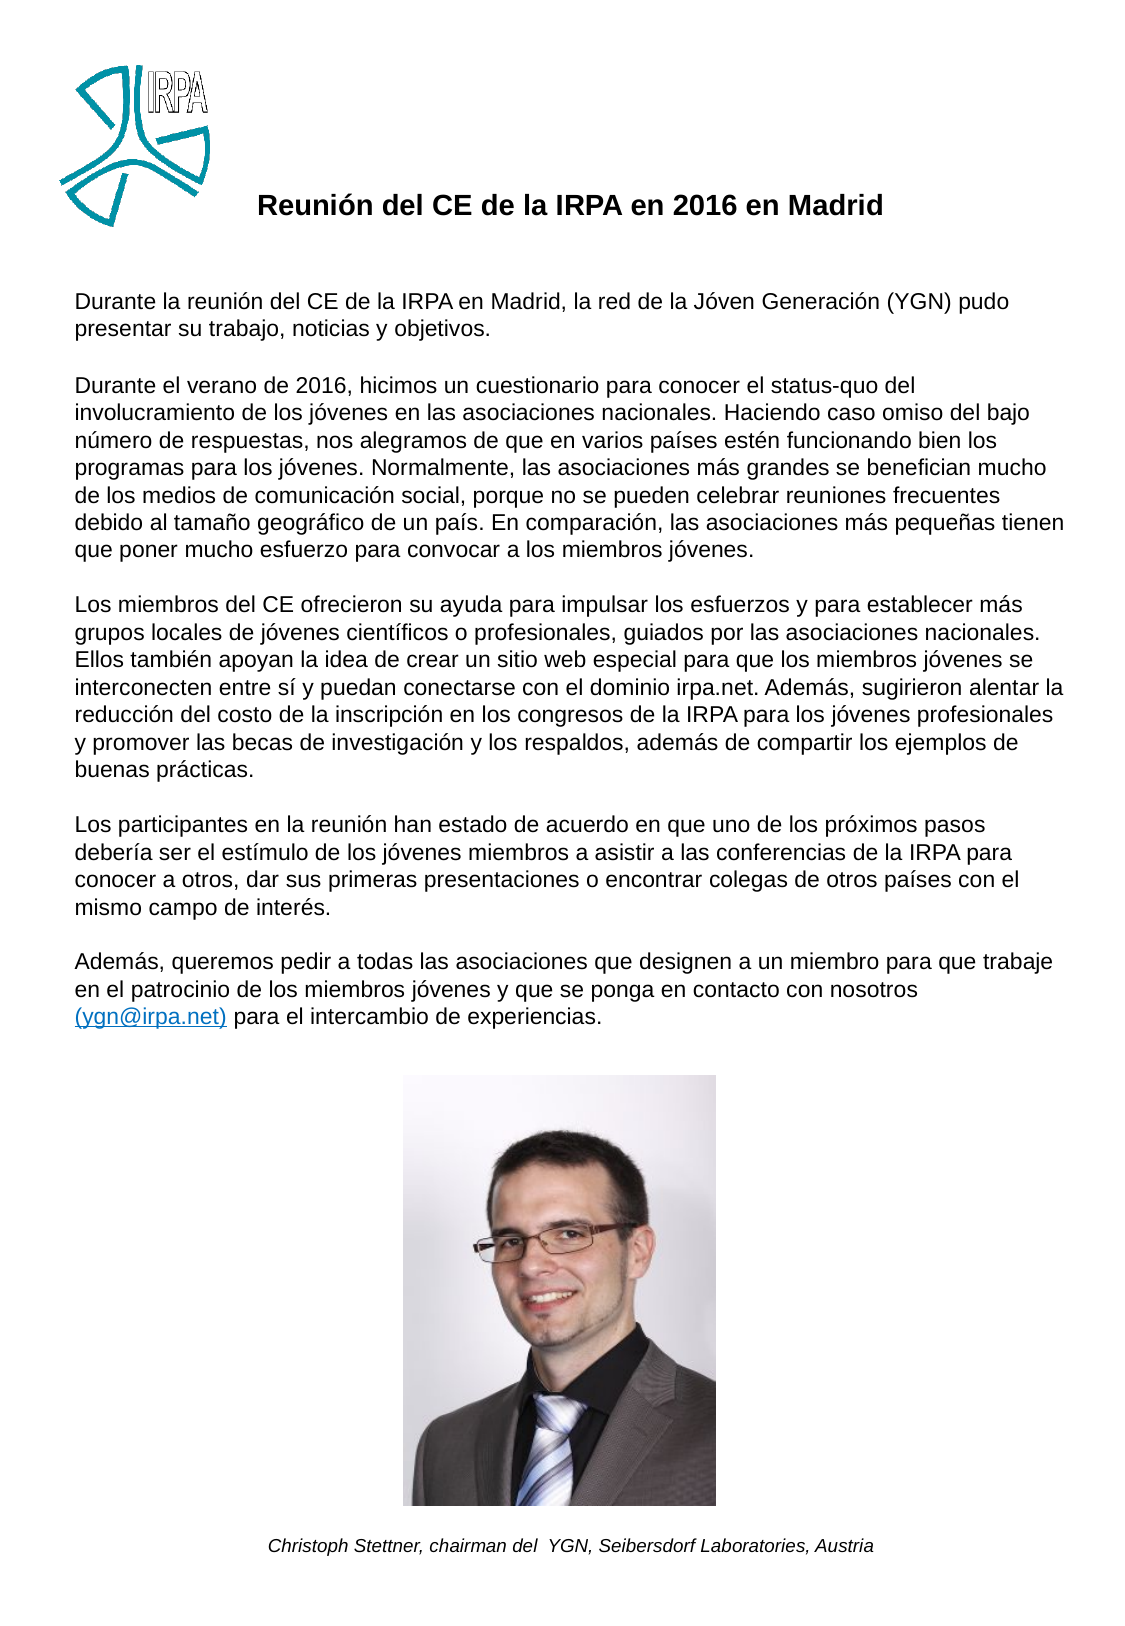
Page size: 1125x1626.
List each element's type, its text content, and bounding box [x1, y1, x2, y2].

picture [59, 65, 210, 227]
text_box Reunión del CE de la IRPA en 2016 en Madrid Durante la reunión del CE de la IRPA en Madrid, la red de la Jóven Generación (YGN) pudo presentar su trabajo, noticias y objetivos. Durante el verano de 2016, hicimos un cuestionario para conocer el status-quo del involucramiento de los jóvenes en las asociaciones nacionales. Haciendo caso omiso del bajo número de respuestas, nos alegramos de que en varios países estén funcionando bien los programas para los jóvenes. Normalmente, las asociaciones más grandes se benefician mucho de los medios de comunicación social, porque no se pueden celebrar reuniones frecuentes debido al tamaño geográfico de un país. En comparación, las asociaciones más pequeñas tienen que poner mucho esfuerzo para convocar a los miembros jóvenes. Los miembros del CE ofrecieron su ayuda para impulsar los esfuerzos y para establecer más grupos locales de jóvenes científicos o profesionales, guiados por las asociaciones nacionales. Ellos también apoyan la idea de crear un sitio web especial para que los miembros jóvenes se interconecten entre sí y puedan conectarse con el dominio irpa.net. Además, sugirieron alentar la reducción del costo de la inscripción en los congresos de la IRPA para los jóvenes profesionales y promover las becas de investigación y los respaldos, además de compartir los ejemplos de buenas prácticas. Los participantes en la reunión han estado de acuerdo en que uno de los próximos pasos debería ser el estímulo de los jóvenes miembros a asistir a las conferencias de la IRPA para conocer a otros, dar sus primeras presentaciones o encontrar colegas de otros países con el mismo campo de interés. Además, queremos pedir a todas las asociaciones que designen a un miembro para que trabaje en el patrocinio de los miembros jóvenes y que se ponga en contacto con nosotros (ygn@irpa.net) para el intercambio de experiencias. Christoph Stettner, chairman del YGN, Seibersdorf Laboratories, Austria [59, 179, 1082, 1625]
picture [403, 1075, 716, 1506]
